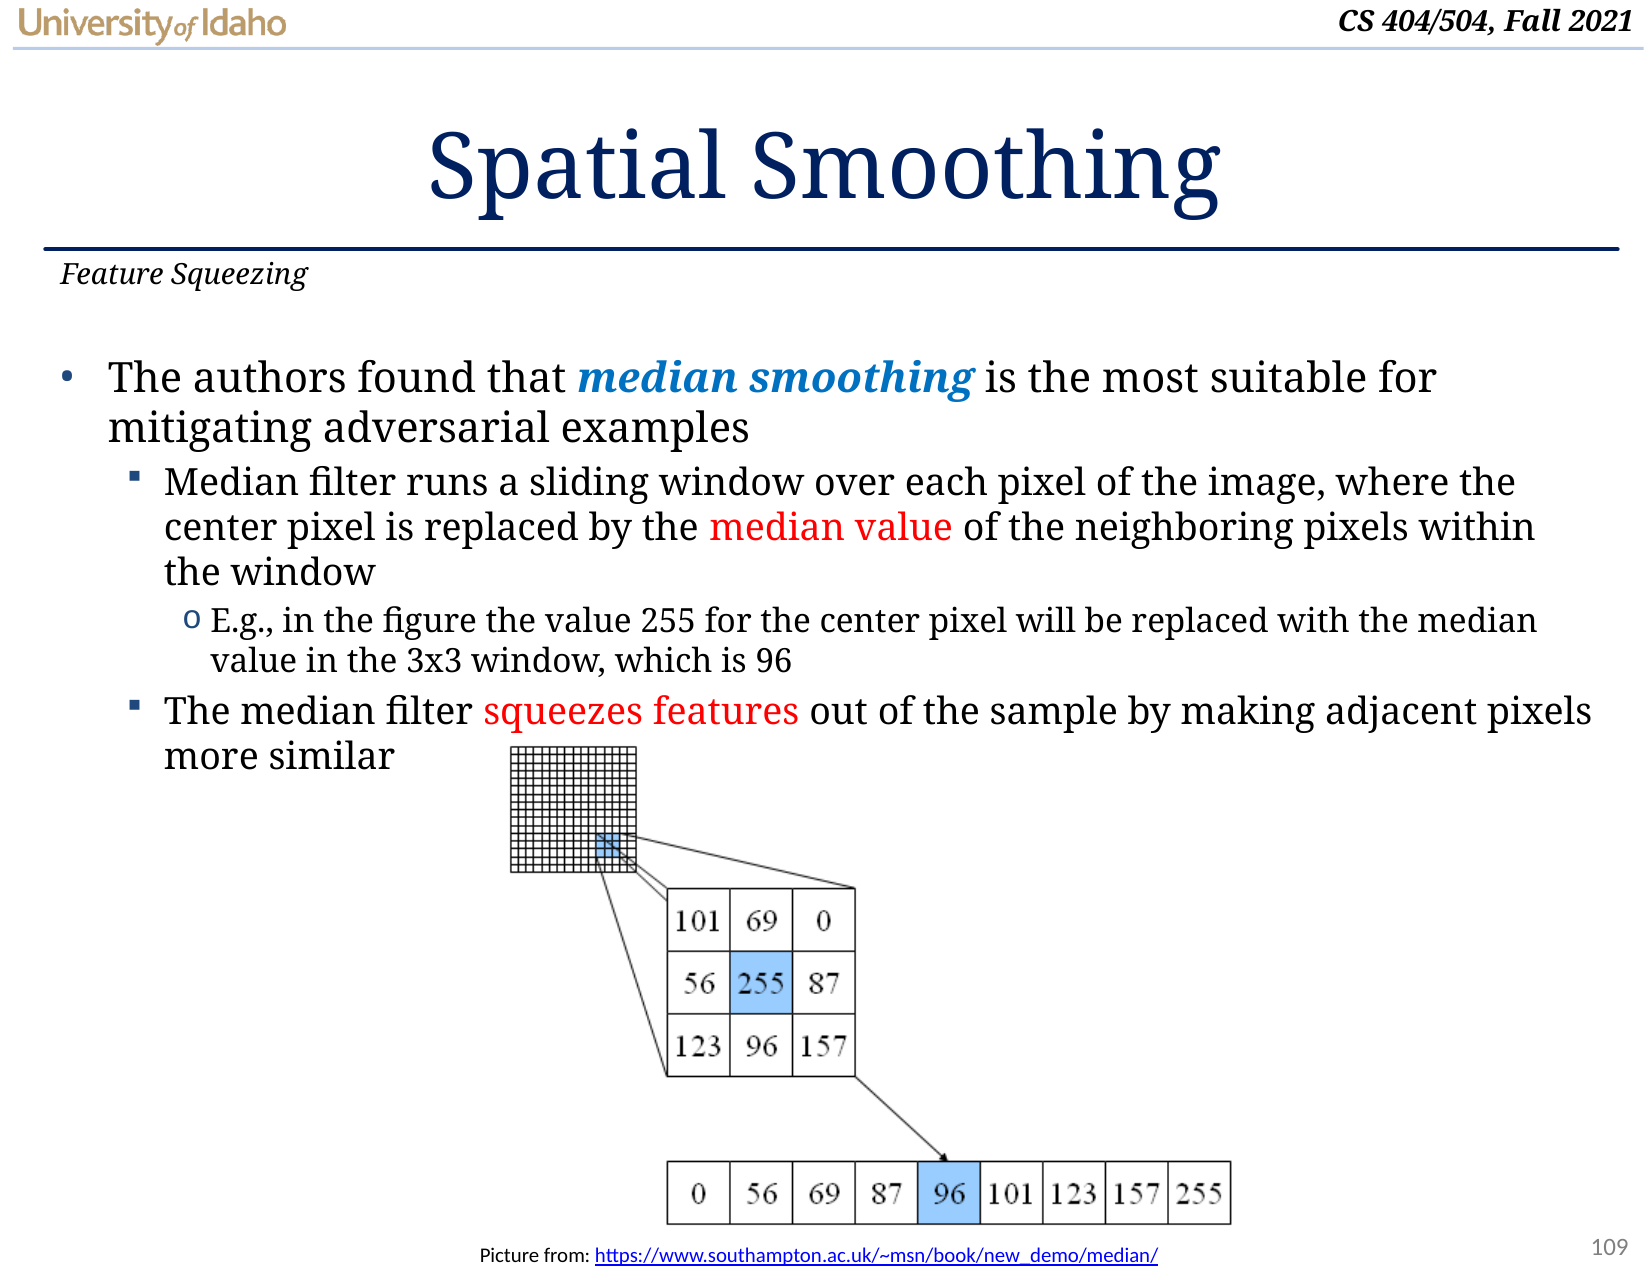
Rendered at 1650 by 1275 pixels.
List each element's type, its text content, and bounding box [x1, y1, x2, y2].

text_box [493, 736, 1275, 1241]
text_box Picture from: https://www.southampton.ac.uk/~msn/book/new_demo/median/ [104, 1234, 1534, 1275]
picture [19, 8, 286, 46]
list Feature Squeezing [45, 247, 1062, 306]
title Spatial Smoothing [0, 75, 1650, 248]
list The authors found that median smoothing is the most suitable for mitigating adversarial examples Median filter runs a sliding window over each pixel of the image, where the center pixel is replaced by the median value of the neighboring pixels within the window E.g., in the figure the value 255 for the center pixel will be replaced with the median value in the 3x3 window, which is 96 The median filter squeezes features out of the sample by making adjacent pixels more similar [45, 342, 1618, 1224]
